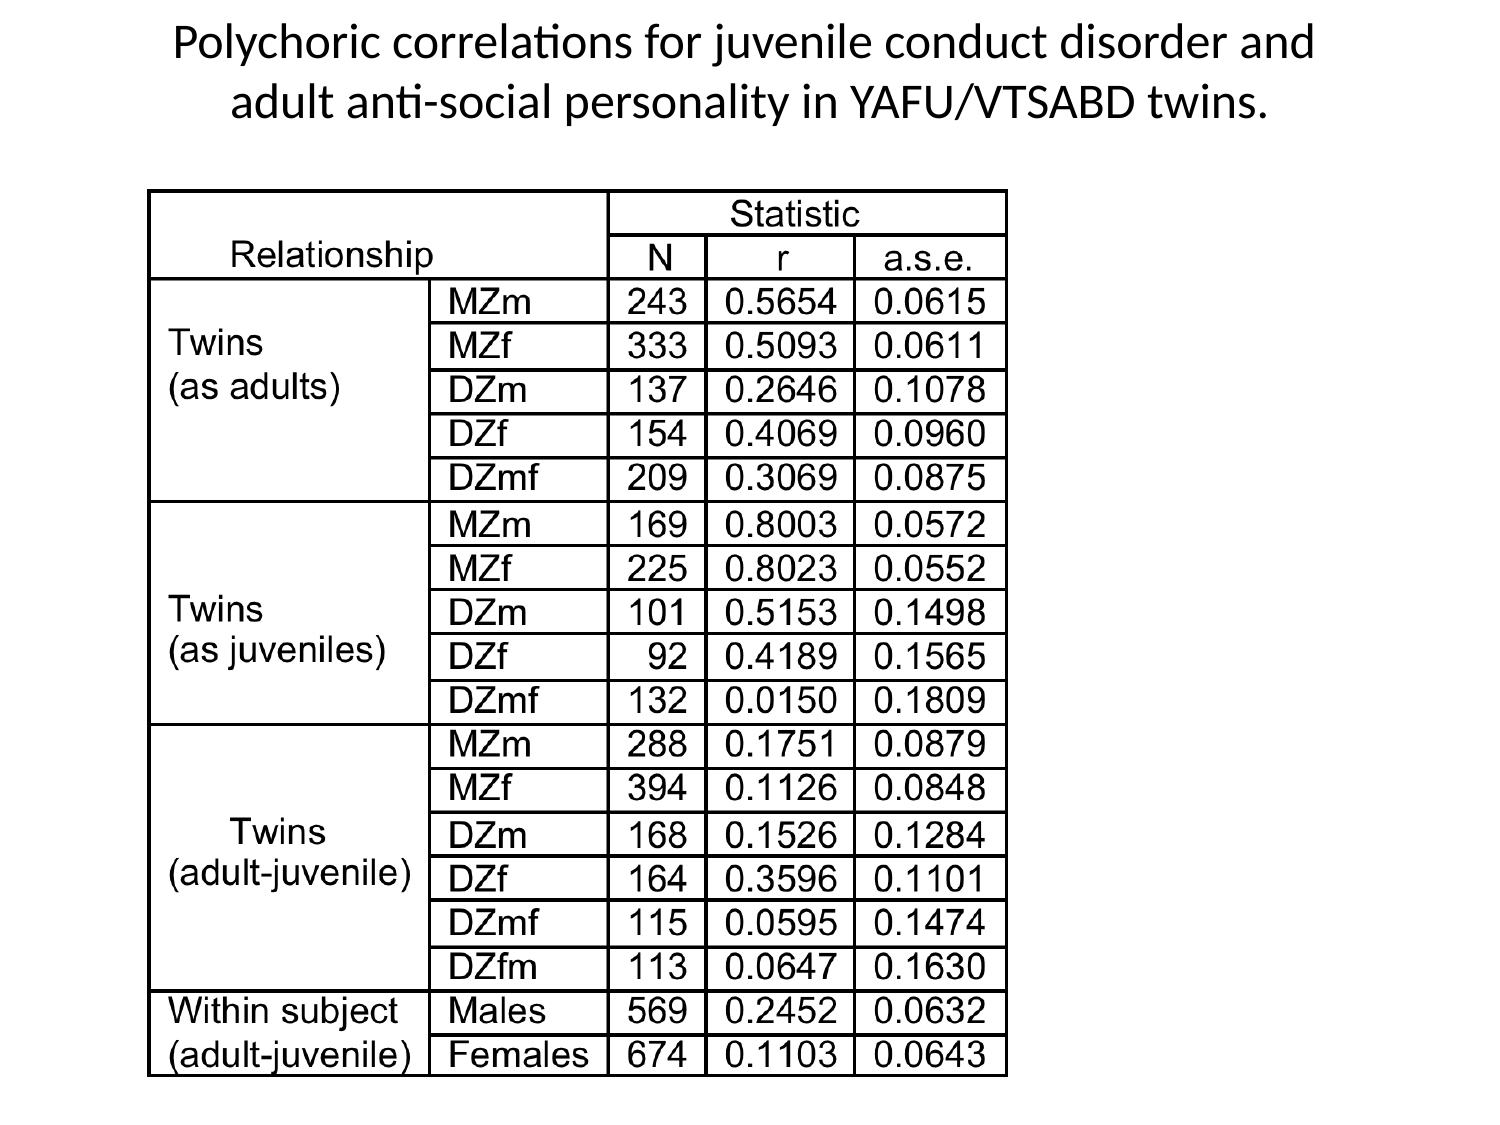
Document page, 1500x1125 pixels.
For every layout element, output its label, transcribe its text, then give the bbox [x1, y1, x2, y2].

text_box Polychoric correlations for juvenile conduct disorder and adult anti-social personality in YAFU/VTSABD twins. [0, 1, 1500, 136]
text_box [147, 189, 1500, 1125]
